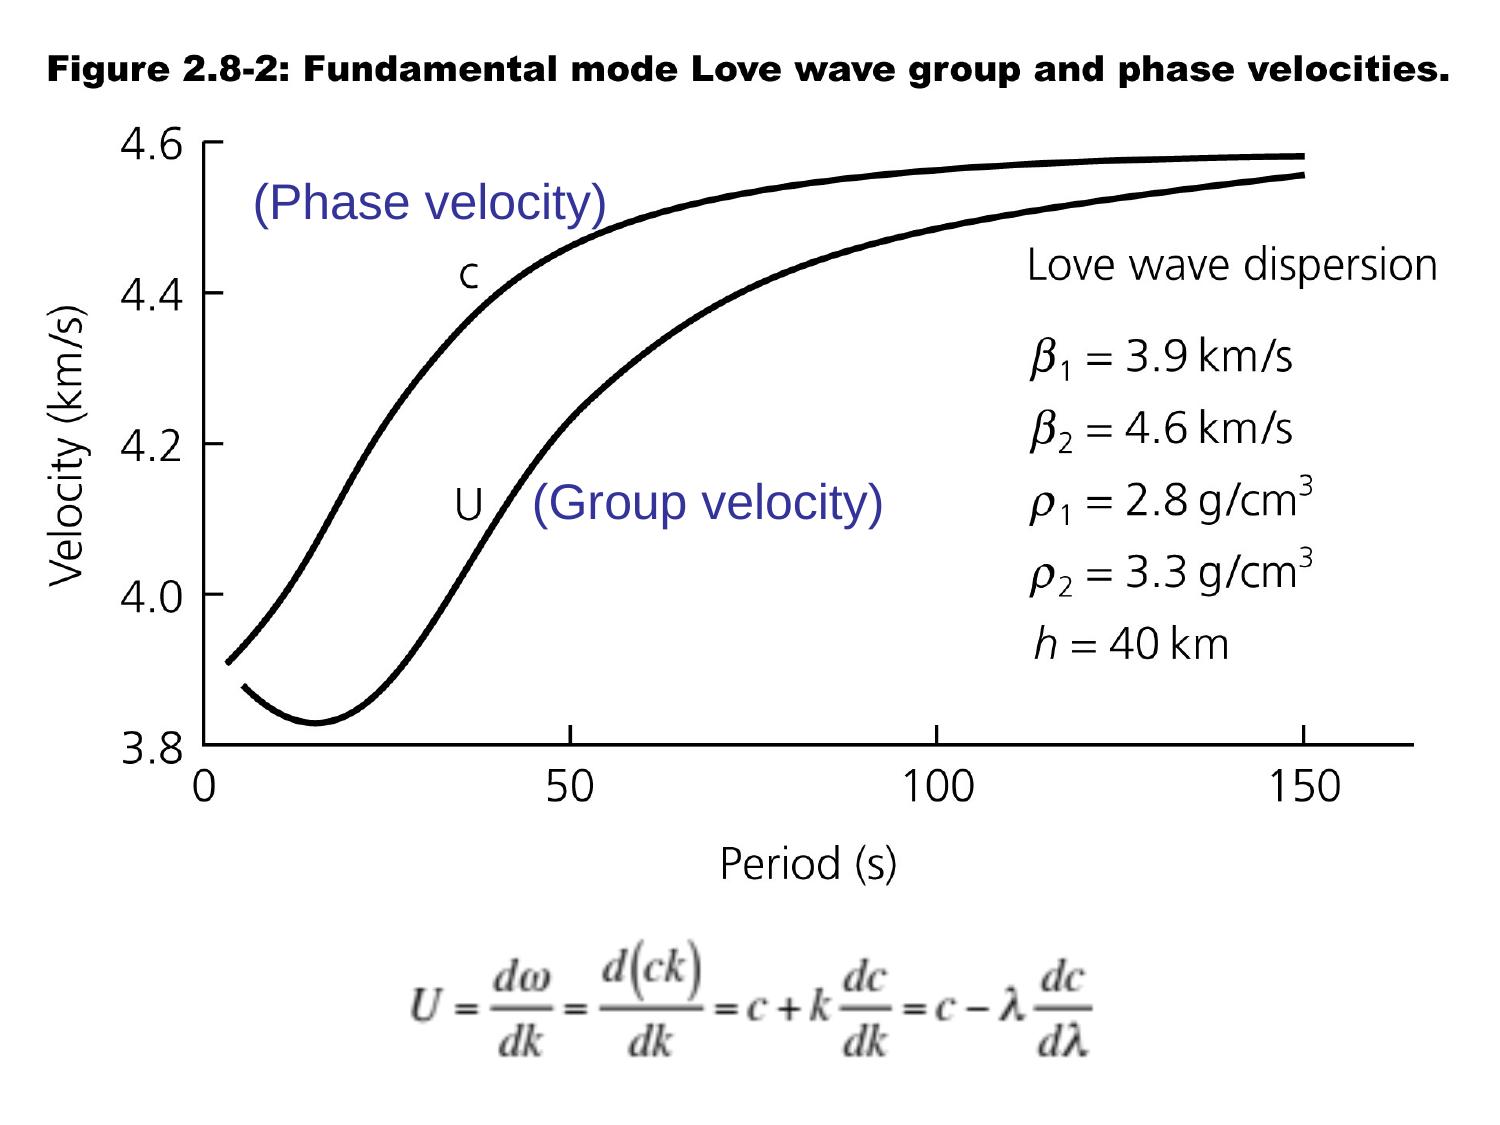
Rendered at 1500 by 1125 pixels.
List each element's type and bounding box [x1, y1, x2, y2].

picture [28, 28, 1476, 901]
text_box [405, 937, 1094, 1058]
